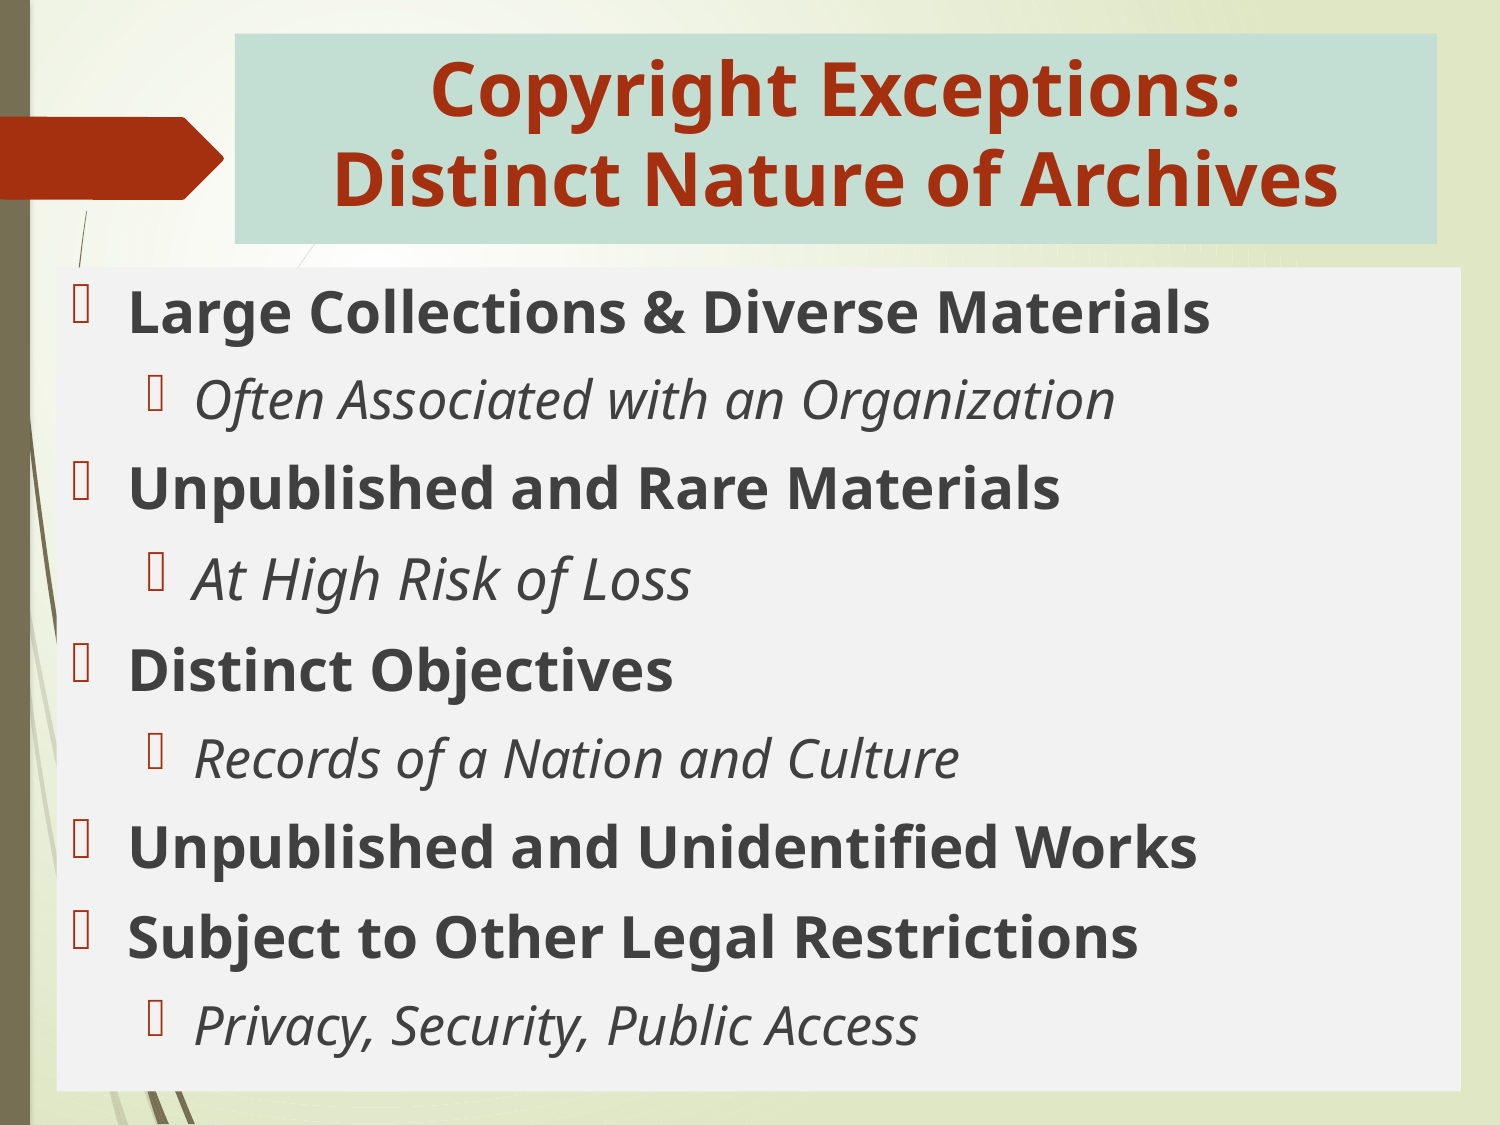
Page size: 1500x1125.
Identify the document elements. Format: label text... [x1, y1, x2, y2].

list Large Collections & Diverse Materials Often Associated with an Organization Unpublished and Rare Materials At High Risk of Loss Distinct Objectives Records of a Nation and Culture Unpublished and Unidentified Works Subject to Other Legal Restrictions Privacy, Security, Public Access [56, 267, 1461, 1092]
title Copyright Exceptions: Distinct Nature of Archives [234, 33, 1437, 244]
